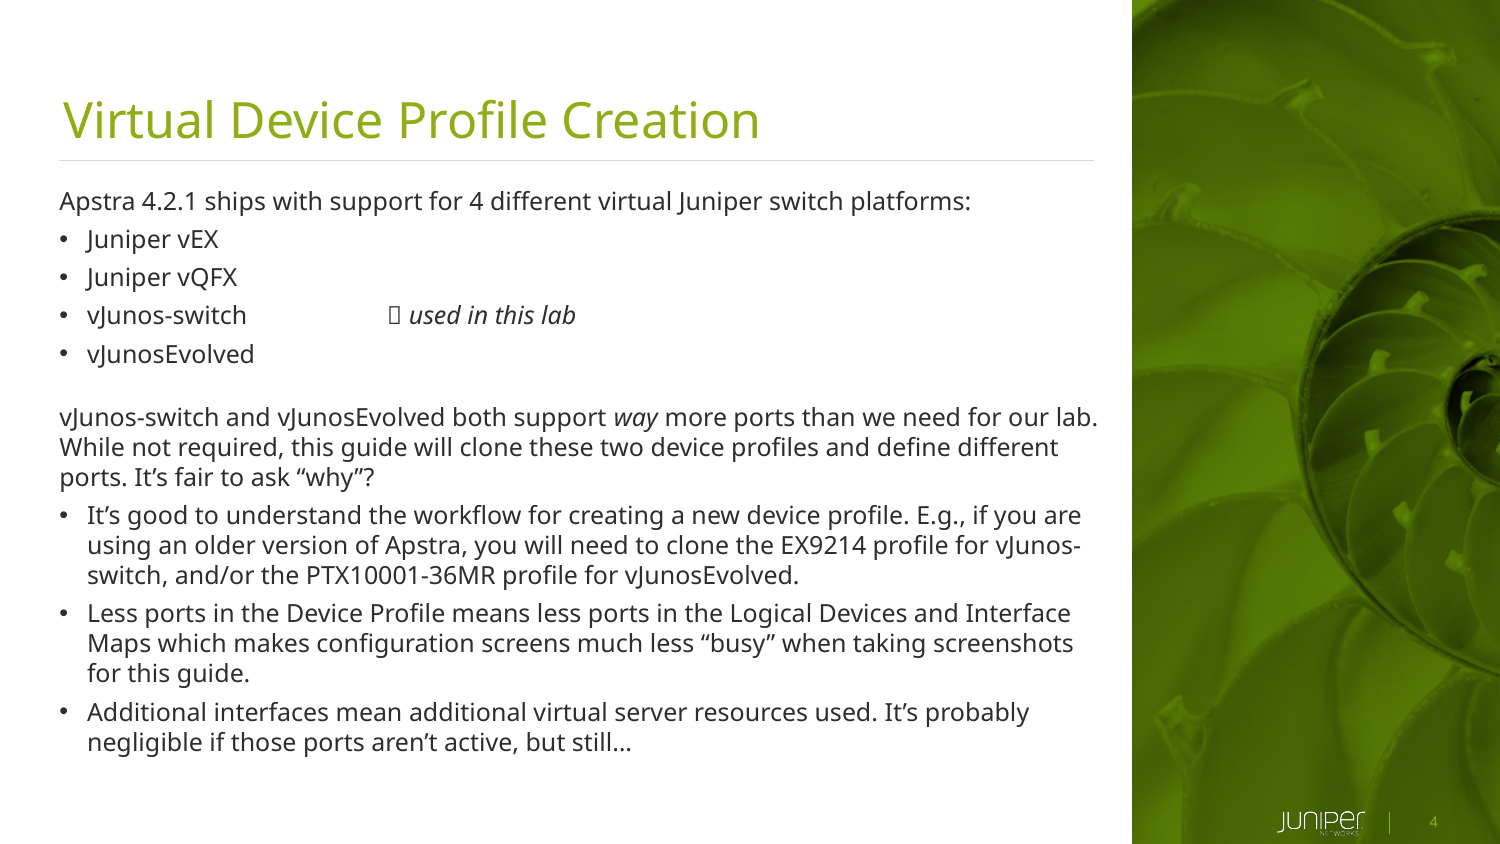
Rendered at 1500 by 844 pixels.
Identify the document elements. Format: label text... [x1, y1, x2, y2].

list Apstra 4.2.1 ships with support for 4 different virtual Juniper switch platforms: Juniper vEX Juniper vQFX vJunos-switch  used in this lab vJunosEvolved vJunos-switch and vJunosEvolved both support way more ports than we need for our lab. While not required, this guide will clone these two device profiles and define different ports. It’s fair to ask “why”? It’s good to understand the workflow for creating a new device profile. E.g., if you are using an older version of Apstra, you will need to clone the EX9214 profile for vJunos-switch, and/or the PTX10001-36MR profile for vJunosEvolved. Less ports in the Device Profile means less ports in the Logical Devices and Interface Maps which makes configuration screens much less “busy” when taking screenshots for this guide. Additional interfaces mean additional virtual server resources used. It’s probably negligible if those ports aren’t active, but still… [59, 185, 1100, 832]
slide_number 4 [1397, 813, 1438, 832]
picture [1132, 0, 1500, 844]
text_box Virtual Device Profile Creation [48, 87, 1089, 159]
